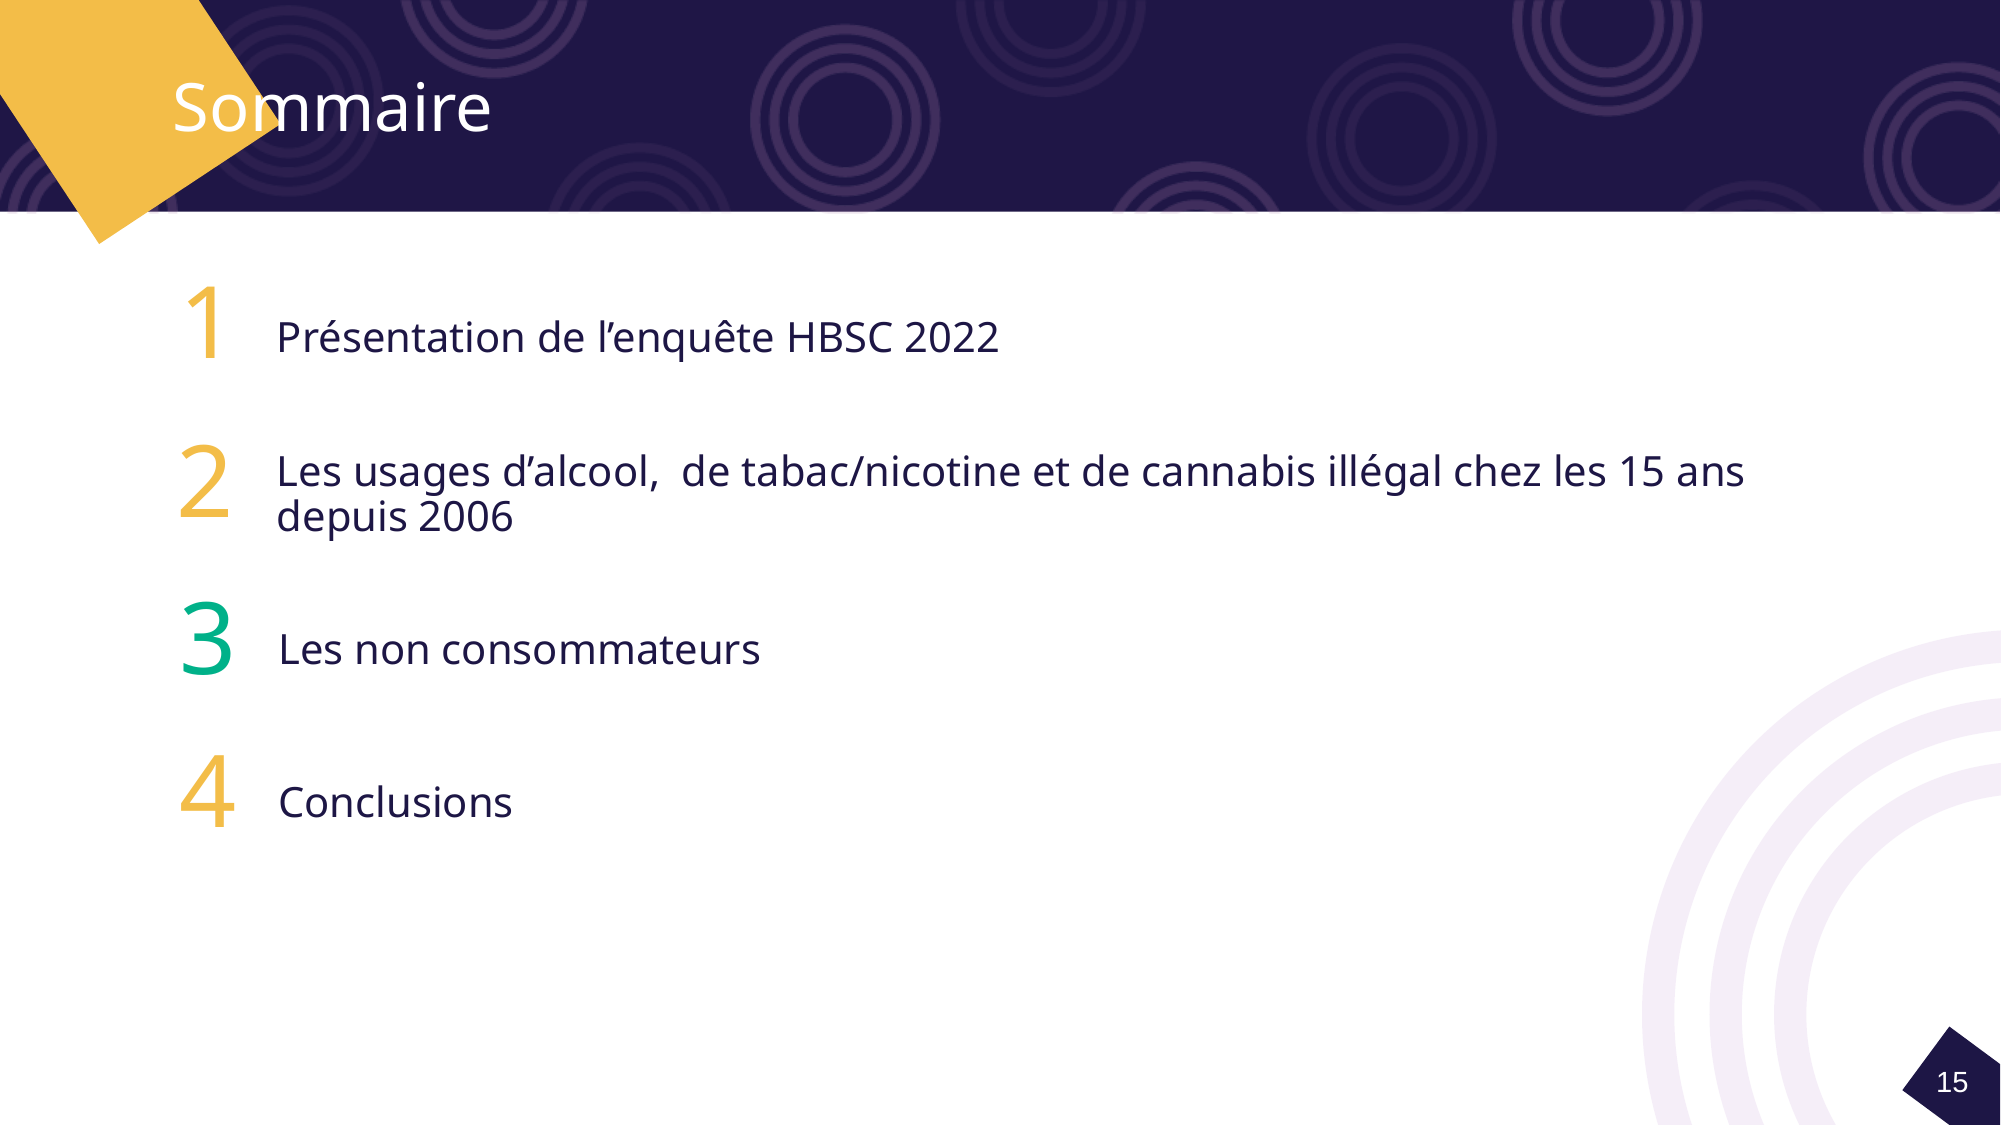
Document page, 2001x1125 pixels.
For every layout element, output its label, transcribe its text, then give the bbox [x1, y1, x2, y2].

title Sommaire [158, 63, 1659, 153]
text_box 1 [164, 264, 240, 388]
text_box 4 [164, 733, 240, 857]
picture [147, 0, 2000, 214]
text_box Les usages d’alcool, de tabac/nicotine et de cannabis illégal chez les 15 ans depuis 2006 [262, 443, 1839, 548]
text_box 3 [164, 580, 240, 704]
text_box 2 [161, 423, 237, 547]
text_box Les non consommateurs [263, 598, 1533, 704]
text_box Conclusions [263, 752, 1533, 857]
picture [0, 96, 78, 214]
text_box Présentation de l’enquête HBSC 2022 [262, 286, 1532, 392]
